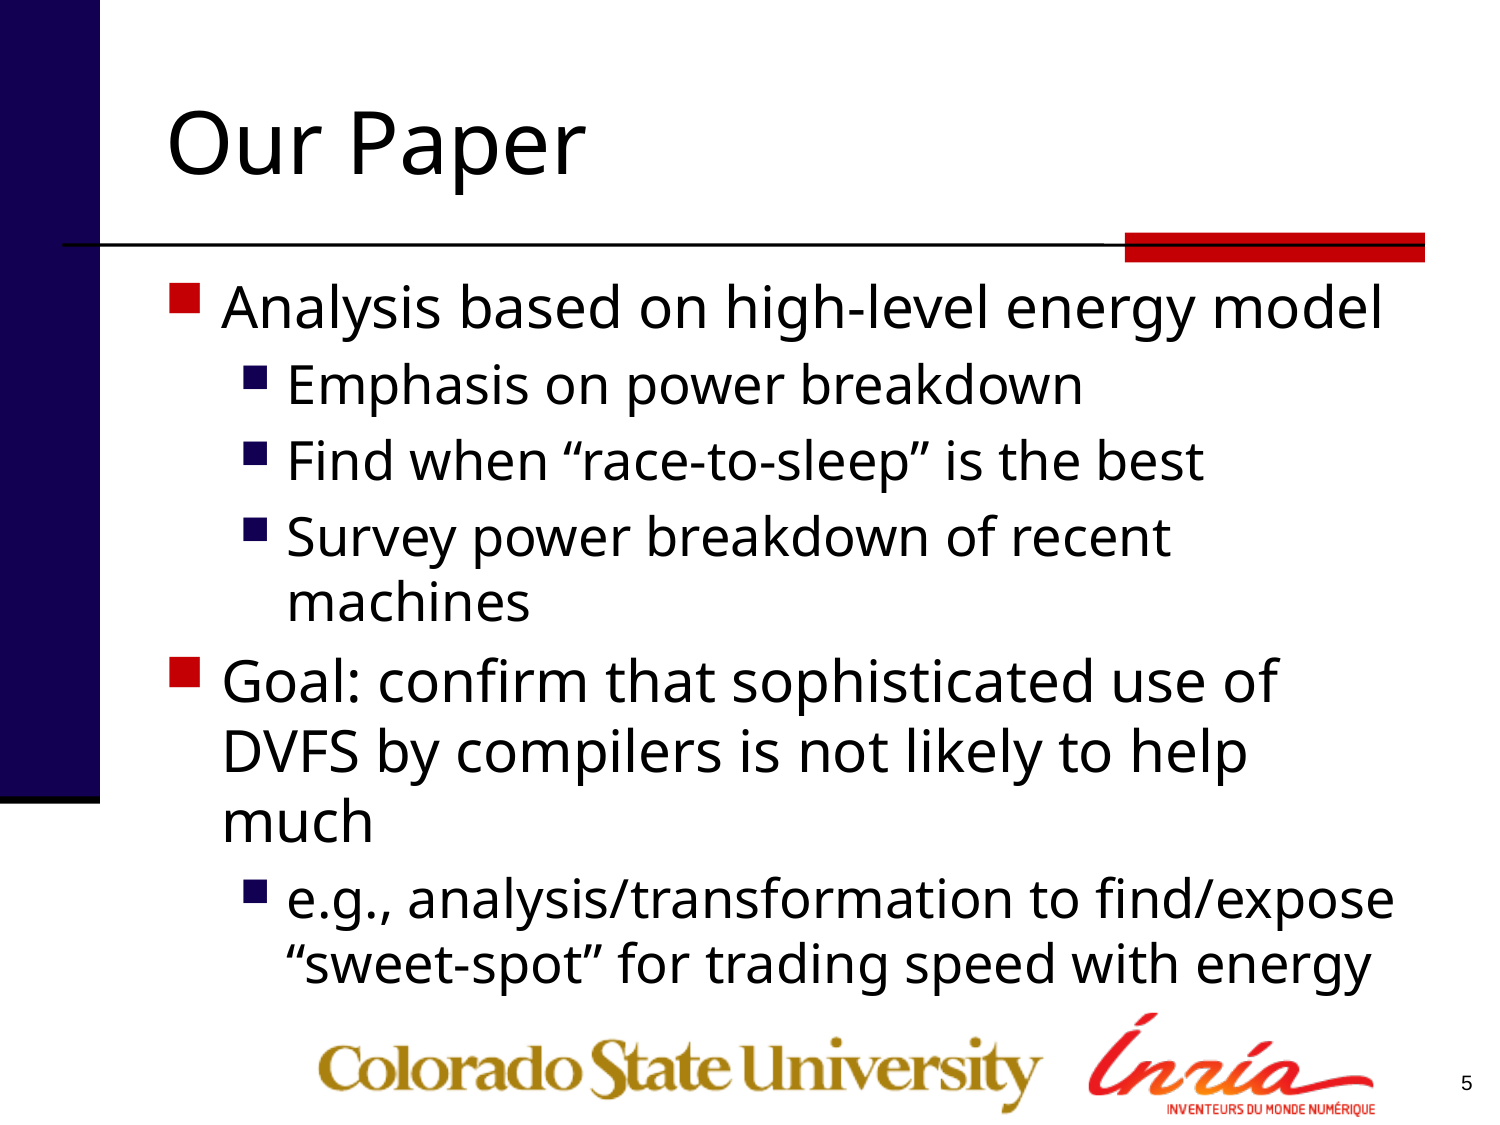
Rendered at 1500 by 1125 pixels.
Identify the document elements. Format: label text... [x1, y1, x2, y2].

picture [1073, 1006, 1391, 1125]
list Analysis based on high-level energy model Emphasis on power breakdown Find when “race-to-sleep” is the best Survey power breakdown of recent machines Goal: confirm that sophisticated use of DVFS by compilers is not likely to help much e.g., analysis/transformation to find/expose “sweet-spot” for trading speed with energy [149, 262, 1426, 1006]
slide_number 5 [1174, 1062, 1488, 1101]
picture [302, 1025, 1065, 1125]
title Our Paper [149, 45, 1426, 234]
